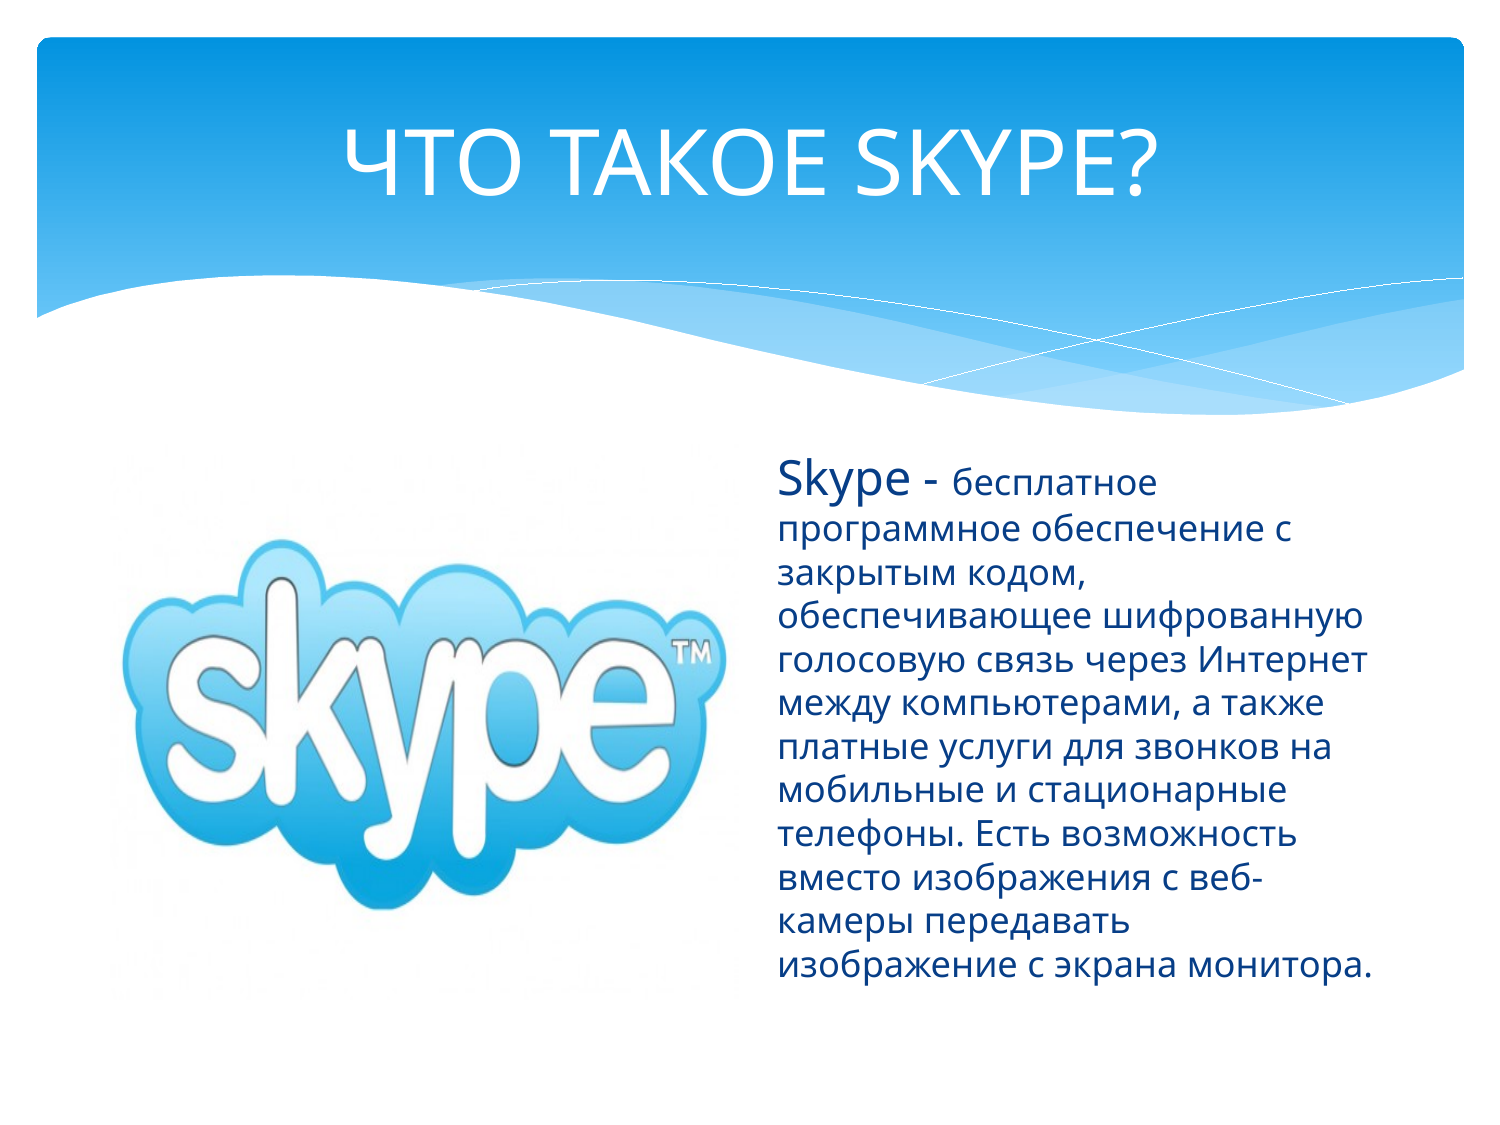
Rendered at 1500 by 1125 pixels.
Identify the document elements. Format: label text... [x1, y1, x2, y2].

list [110, 444, 739, 1000]
list Skype - бесплатное программное обеспечение с закрытым кодом, обеспечивающее шифрованную голосовую связь через Интернет между компьютерами, а также платные услуги для звонков на мобильные и стационарные телефоны. Есть возможность вместо изображения с веб-камеры передавать изображение с экрана монитора. [761, 439, 1389, 1005]
title ЧТО ТАКОЕ SKYPE? [75, 55, 1425, 261]
